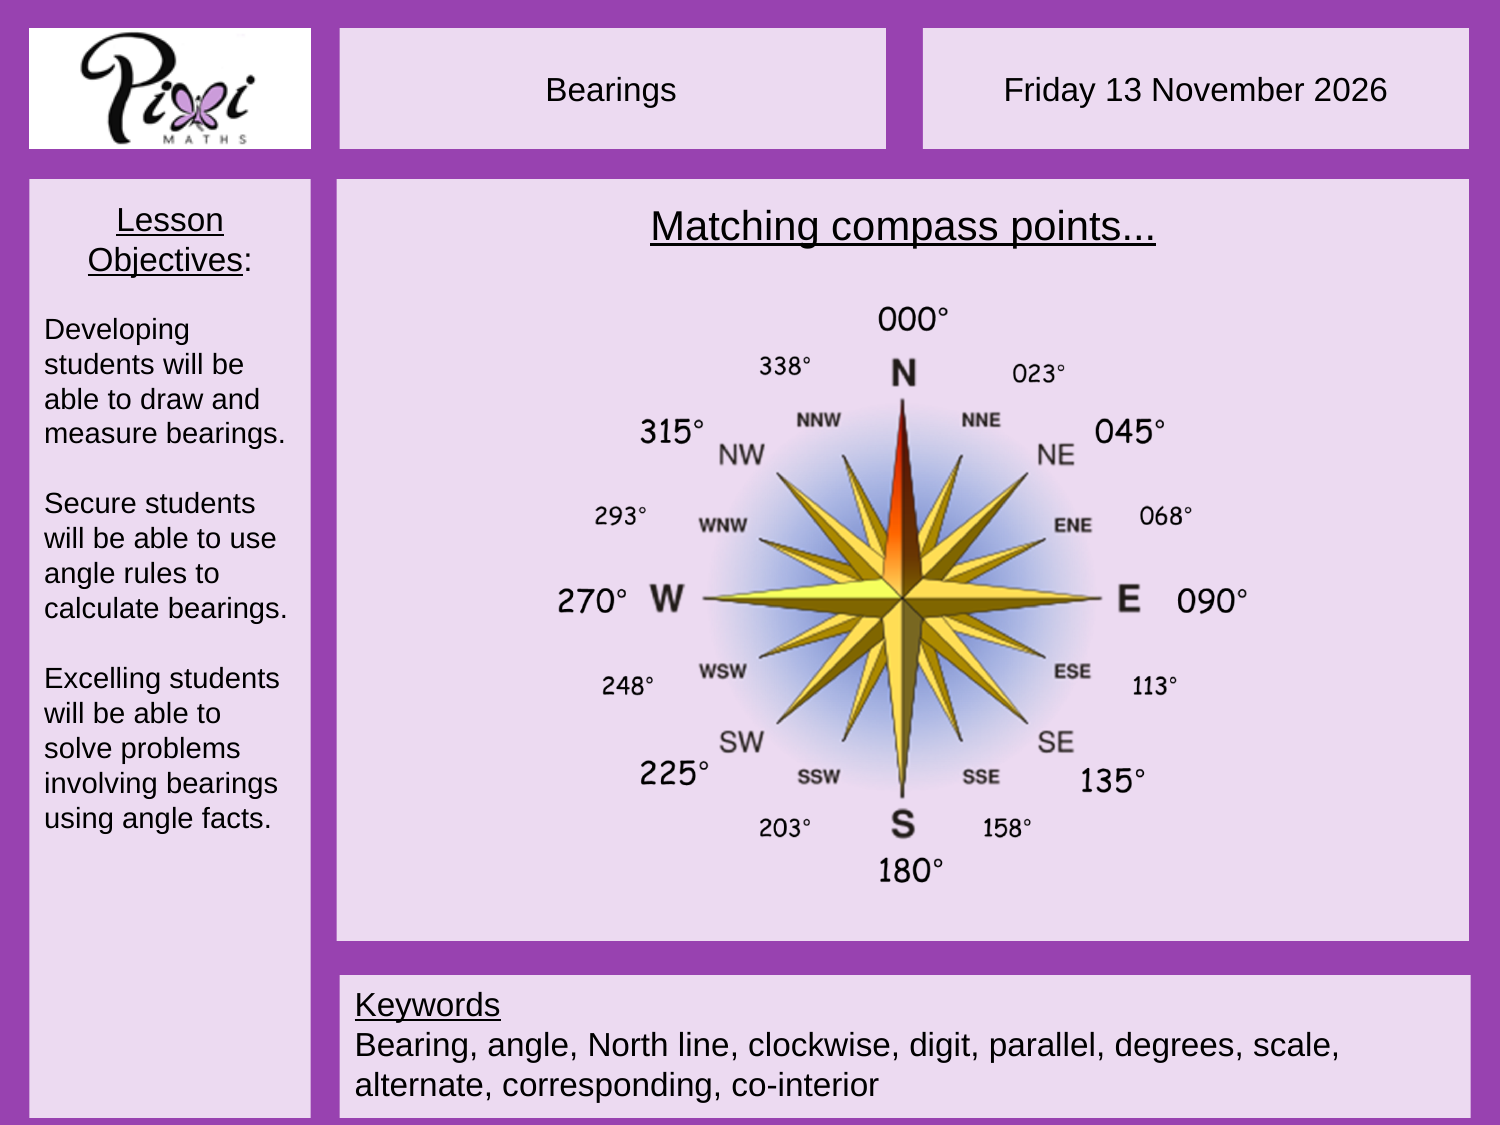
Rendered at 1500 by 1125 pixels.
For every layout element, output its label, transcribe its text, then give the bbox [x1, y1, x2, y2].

picture [0, 0, 1500, 1125]
text_box Matching compass points... [348, 196, 1459, 262]
